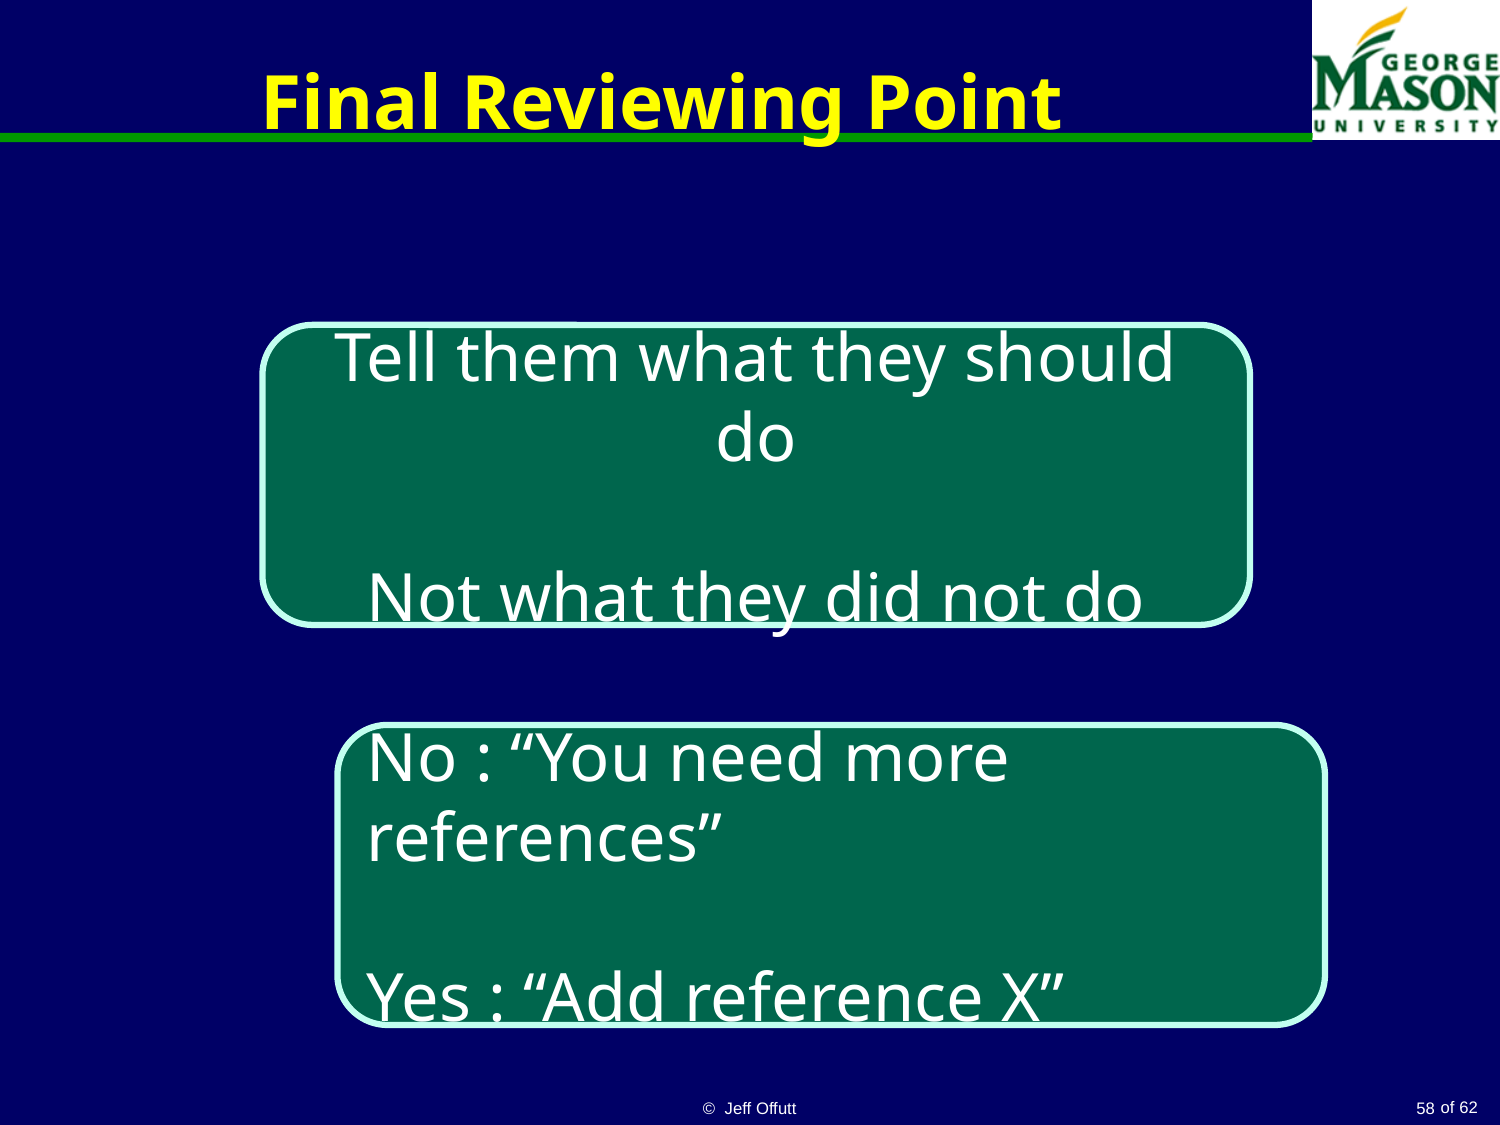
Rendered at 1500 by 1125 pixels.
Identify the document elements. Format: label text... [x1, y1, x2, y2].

title Final Reviewing Point [12, 0, 1313, 201]
footer © Jeff Offutt [512, 1074, 988, 1125]
text_box No : “You need more references” Yes : “Add reference X” [335, 722, 1328, 1028]
text_box Tell them what they should do Not what they did not do [260, 322, 1253, 628]
slide_number 58 [1187, 1074, 1451, 1125]
picture [1313, 0, 1500, 140]
